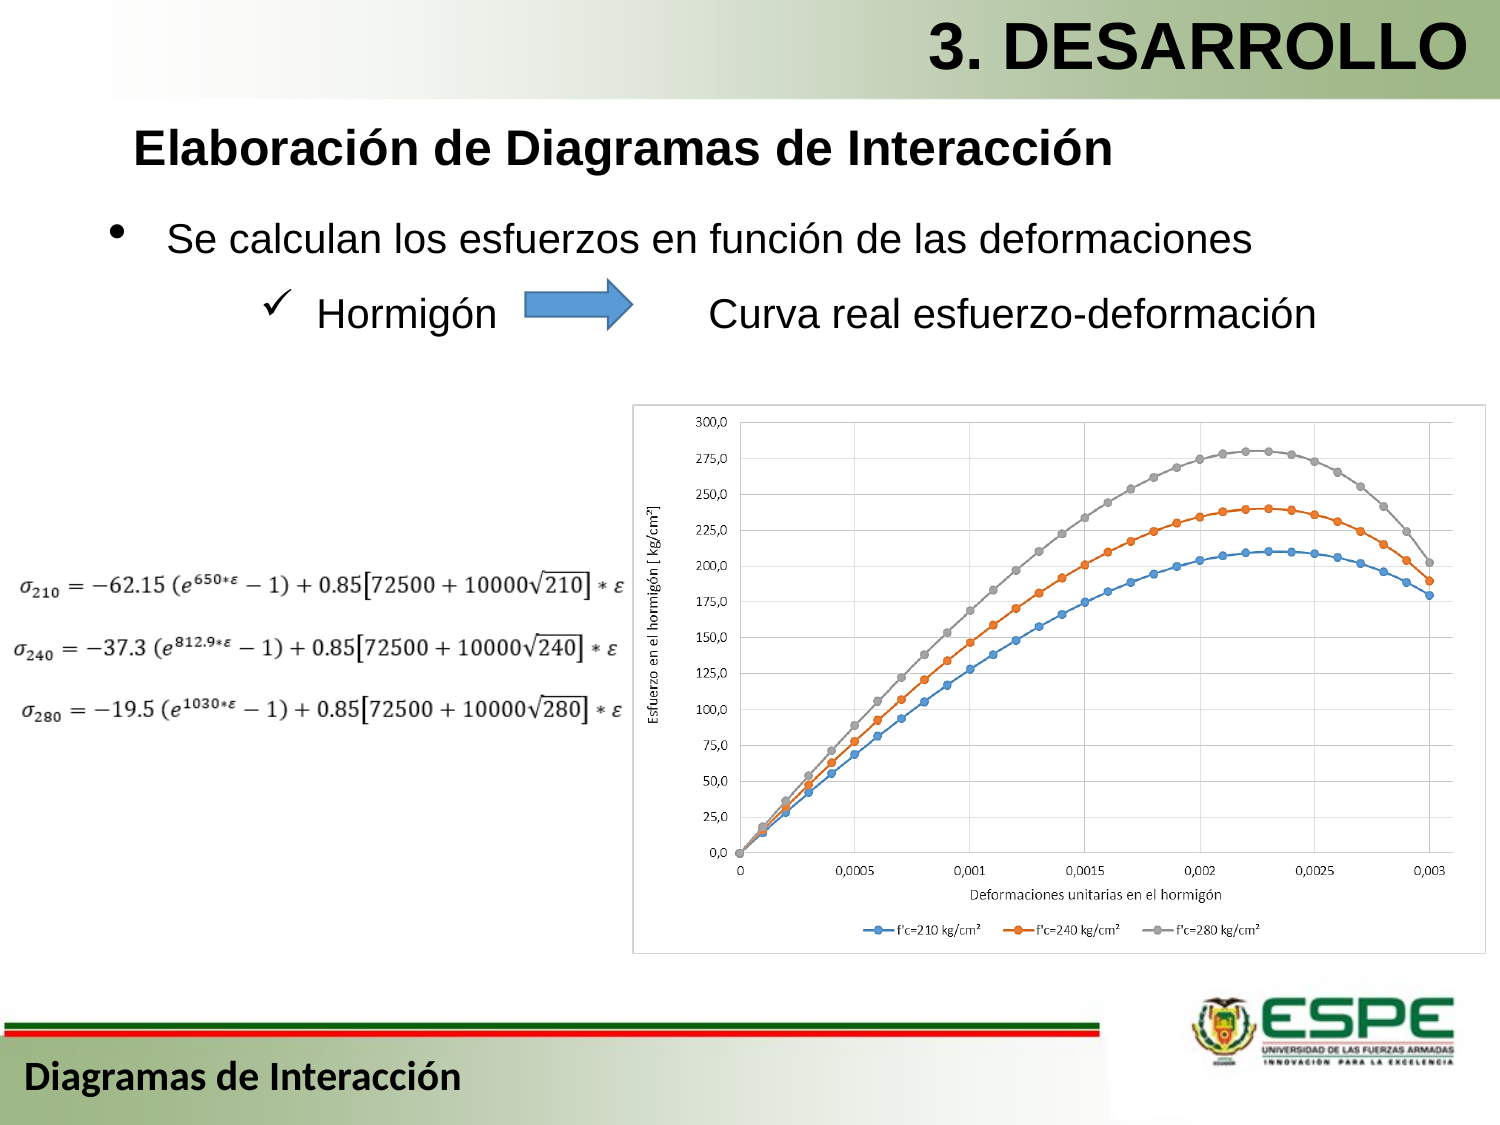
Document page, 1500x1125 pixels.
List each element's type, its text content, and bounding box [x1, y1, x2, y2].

text_box Diagramas de Interacción [9, 1041, 777, 1107]
text_box Elaboración de Diagramas de Interacción [0, 108, 1439, 184]
text_box [524, 277, 634, 332]
picture [0, 0, 1500, 179]
title 3. DESARROLLO [704, 0, 1486, 96]
picture [0, 184, 1500, 1125]
text_box Se calculan los esfuerzos en función de las deformaciones Hormigón Curva real esfuerzo-deformación [95, 179, 1500, 419]
